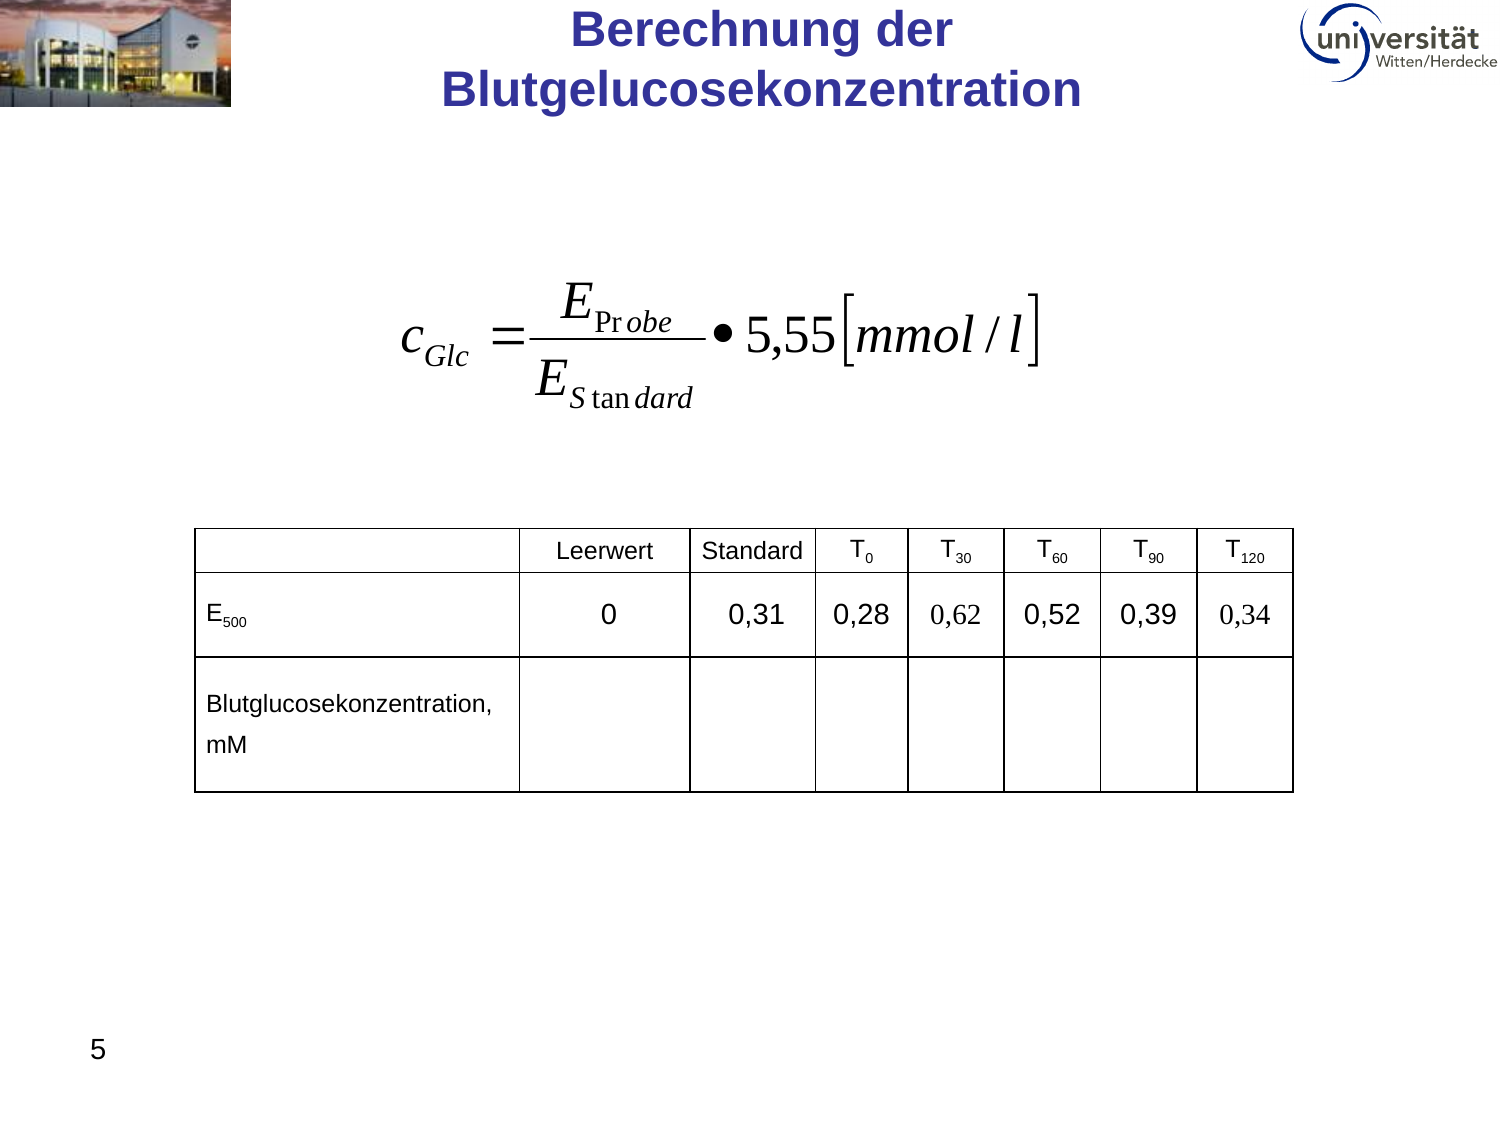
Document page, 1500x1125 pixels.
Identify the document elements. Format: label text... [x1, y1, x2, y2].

table_cell [691, 658, 815, 791]
table_cell 0 [520, 573, 689, 656]
table_cell 0,28 [816, 573, 907, 656]
picture [0, 1, 230, 107]
table_header T90 [1101, 529, 1196, 572]
table_cell 0,31 [691, 573, 815, 656]
title Berechnung der Blutgelucosekonzentration [230, 1, 1294, 114]
table_cell 0,39 [1101, 573, 1196, 656]
table_header T0 [816, 529, 907, 572]
table_cell [1005, 658, 1100, 791]
table_cell [816, 658, 907, 791]
table_cell 0,62 [909, 573, 1003, 656]
picture [1298, 1, 1500, 85]
table_cell 0,52 [1005, 573, 1100, 656]
table_cell E500 [196, 573, 519, 656]
table_header T60 [1005, 529, 1100, 572]
slide_number 5 [75, 1023, 425, 1102]
table_header Leerwert [520, 529, 689, 572]
table_cell [520, 658, 689, 791]
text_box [392, 266, 1047, 421]
table_cell [1101, 658, 1196, 791]
table_header T30 [909, 529, 1003, 572]
table_cell Blutglucosekonzentration, mM [196, 658, 519, 791]
table_cell [1198, 658, 1292, 791]
table_cell [909, 658, 1003, 791]
table_cell 0,34 [1198, 573, 1292, 656]
table_header Standard [691, 529, 815, 572]
table_header T120 [1198, 529, 1292, 572]
table_header [196, 529, 519, 572]
